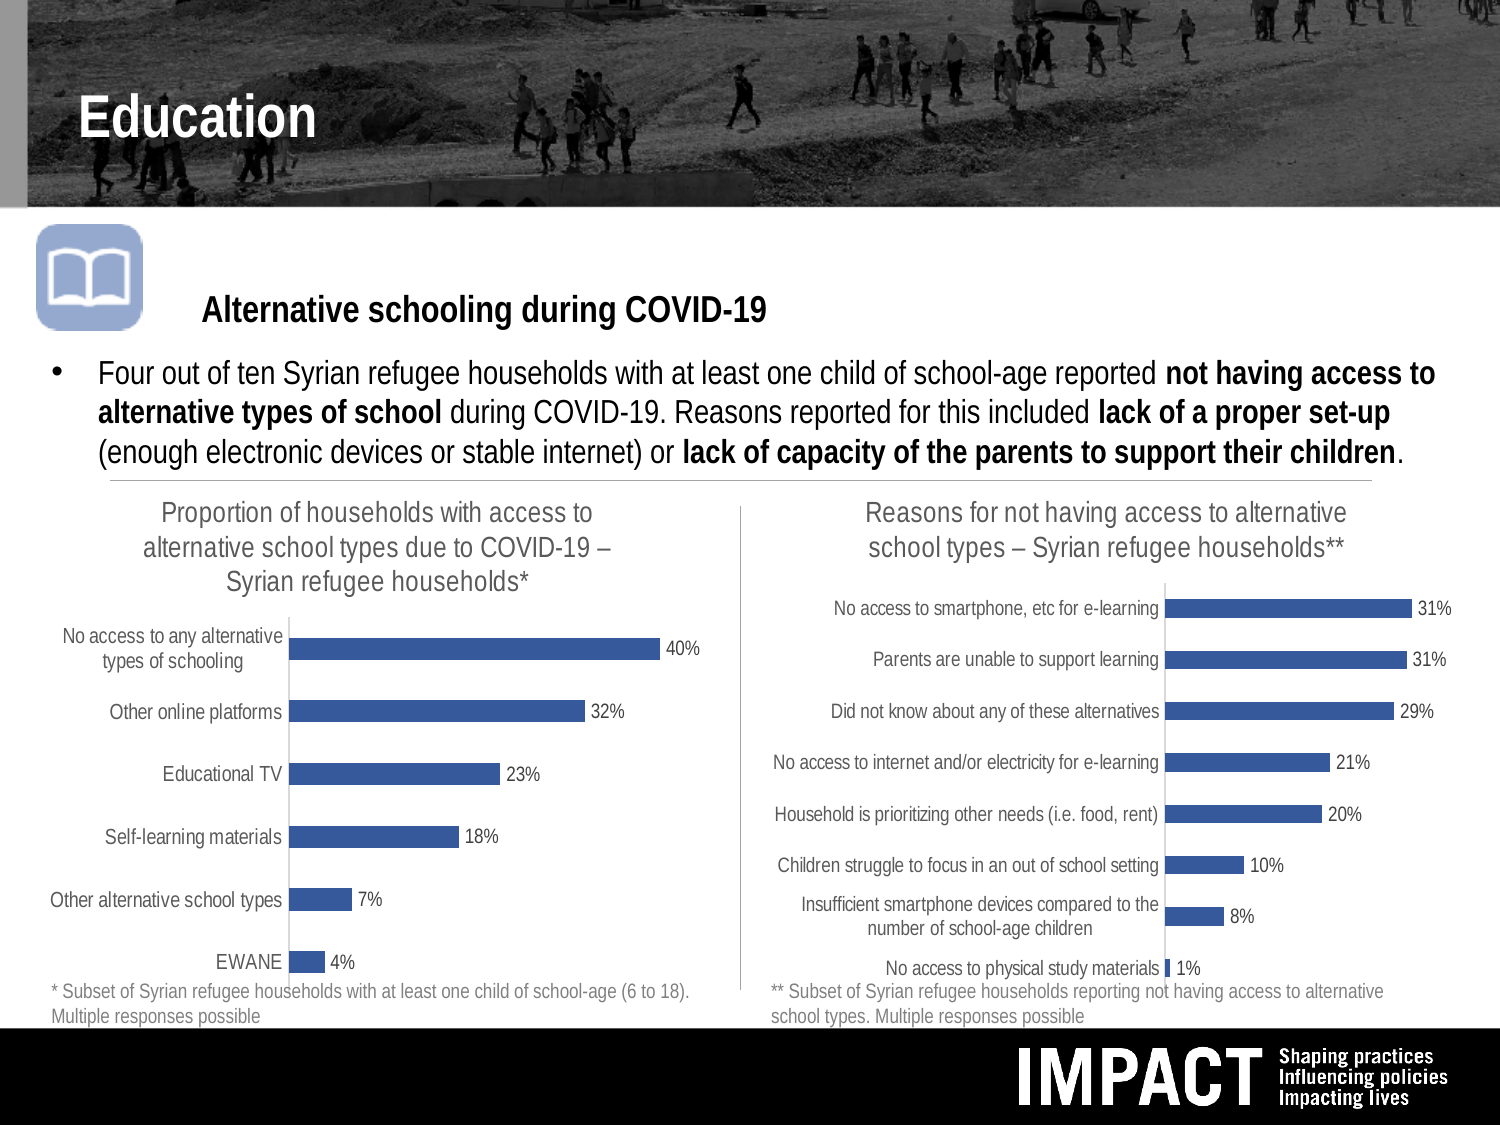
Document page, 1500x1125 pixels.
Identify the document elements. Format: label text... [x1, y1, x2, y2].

text_box * Subset of Syrian refugee households with at least one child of school-age (6 to 18). Multiple responses possible [36, 1005, 719, 1036]
text_box Alternative schooling during COVID-19 Four out of ten Syrian refugee households with at least one child of school-age reported not having access to alternative types of school during COVID-19. Reasons reported for this included lack of a proper set-up (enough electronic devices or stable internet) or lack of capacity of the parents to support their children. [36, 277, 1477, 478]
chart [36, 467, 719, 1005]
text_box ** Subset of Syrian refugee households reporting not having access to alternative school types. Multiple responses possible [756, 970, 1443, 1036]
title Education [63, 43, 1391, 163]
chart [759, 467, 1455, 1005]
picture [719, 481, 759, 1028]
picture [0, 0, 1500, 1125]
